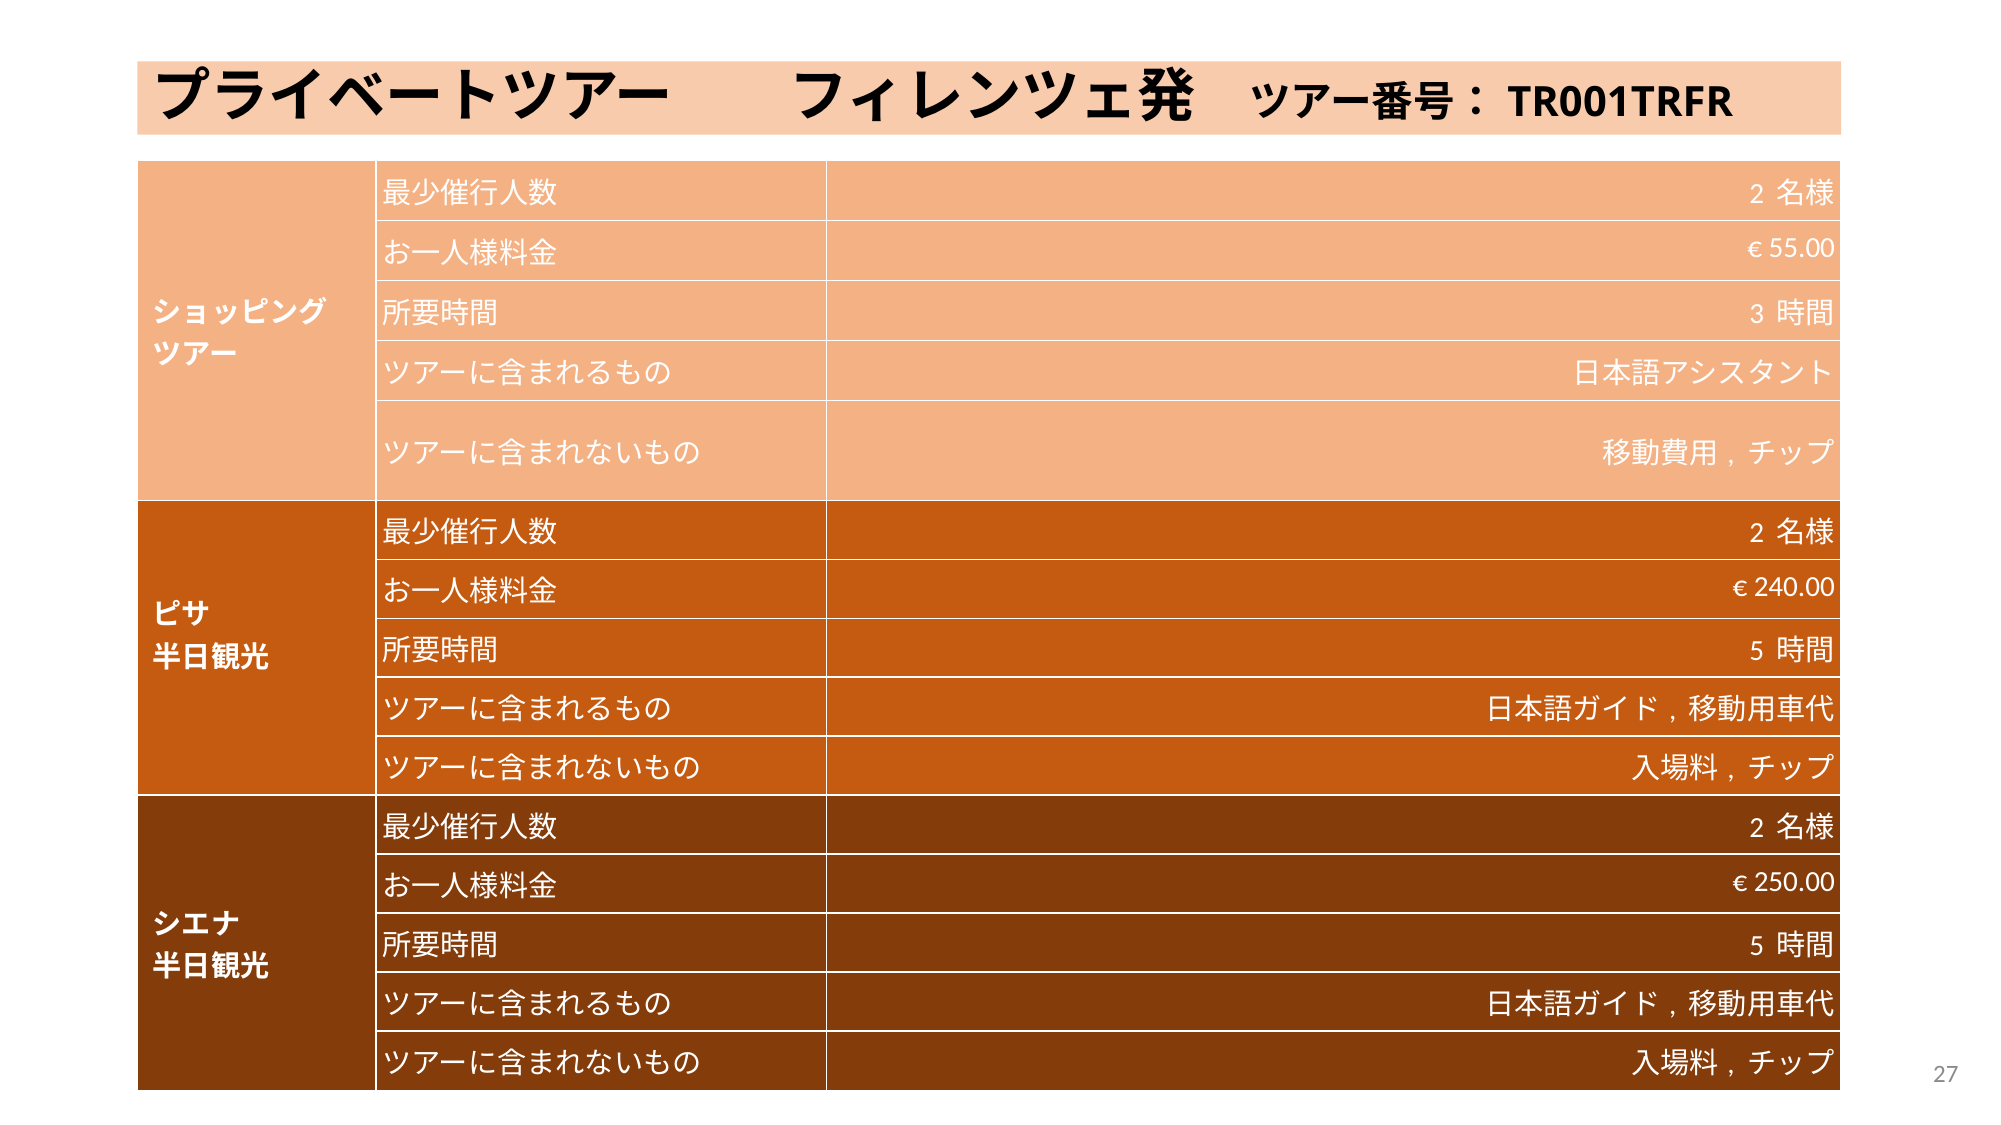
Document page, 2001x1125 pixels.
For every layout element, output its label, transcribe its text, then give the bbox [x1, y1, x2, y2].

table_header 2 名様 [827, 161, 1840, 220]
table_cell お一人様料金 [377, 221, 826, 280]
table_cell ツアーに含まれないもの [377, 737, 826, 794]
table_cell 入場料, チップ [827, 1032, 1840, 1090]
table_cell 2 名様 [827, 796, 1840, 853]
table_cell ピサ 半日観光 [138, 501, 375, 794]
table_cell ツアーに含まれるもの [377, 341, 826, 400]
table_cell お一人様料金 [377, 560, 826, 618]
table_header 最少催行人数 [377, 161, 826, 220]
table_cell ツアーに含まれるもの [377, 678, 826, 735]
table_cell ツアーに含まれるもの [377, 973, 826, 1030]
table_cell 入場料, チップ [827, 737, 1840, 794]
table_cell 所要時間 [377, 281, 826, 340]
table_cell 3 時間 [827, 281, 1840, 340]
table_cell 所要時間 [377, 914, 826, 971]
table_cell シエナ 半日観光 [138, 796, 375, 1090]
table_cell € 250.00 [827, 855, 1840, 912]
table_cell 5 時間 [827, 914, 1840, 971]
table_cell 2 名様 [827, 501, 1840, 559]
table_cell 日本語ガイド, 移動用車代 [827, 973, 1840, 1030]
table_cell ツアーに含まれないもの [377, 401, 826, 500]
table_cell € 240.00 [827, 560, 1840, 618]
table_cell 最少催行人数 [377, 501, 826, 559]
table_cell ツアーに含まれないもの [377, 1032, 826, 1090]
table_cell 日本語アシスタント [827, 341, 1840, 400]
title プライベートツアー フィレンツェ発 ツアー番号：TR001TRFR [137, 61, 1842, 135]
table_cell 最少催行人数 [377, 796, 826, 853]
table_cell € 55.00 [827, 221, 1840, 280]
table_header ショッピング ツアー [138, 161, 375, 500]
table_cell 移動費用, チップ [827, 401, 1840, 500]
table_cell 日本語ガイド, 移動用車代 [827, 678, 1840, 735]
table_cell 所要時間 [377, 619, 826, 676]
table_cell お一人様料金 [377, 855, 826, 912]
table_cell 5 時間 [827, 619, 1840, 676]
slide_number 26 [1523, 1042, 1974, 1103]
